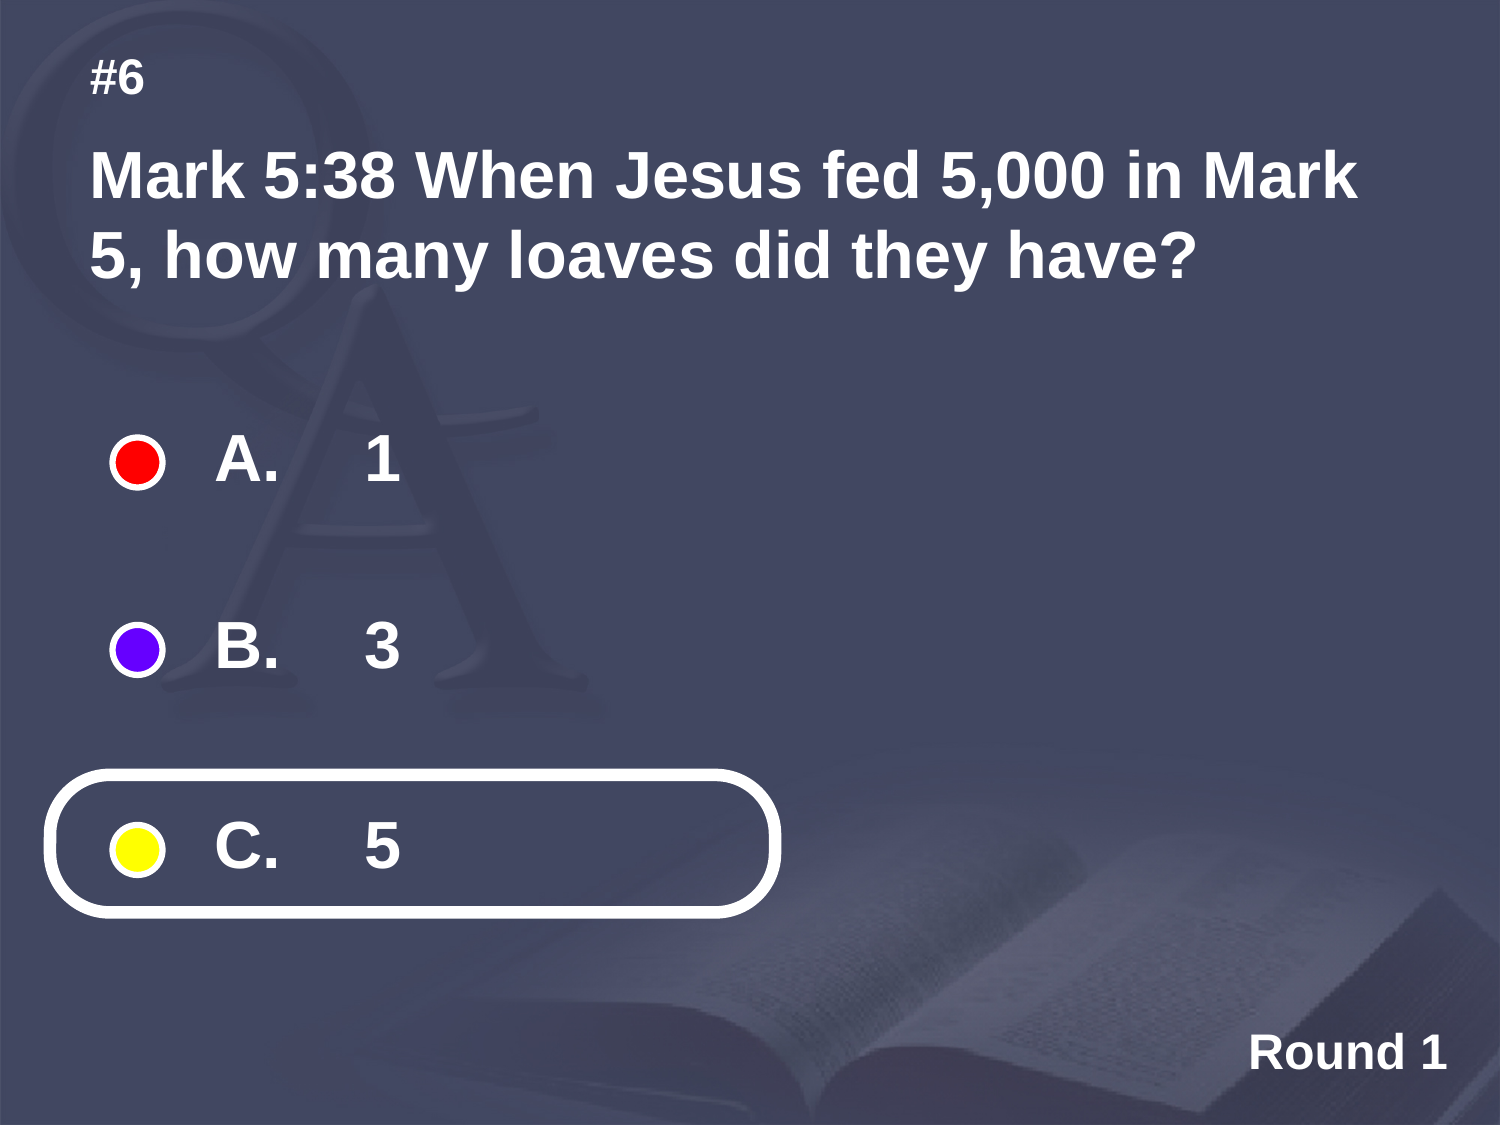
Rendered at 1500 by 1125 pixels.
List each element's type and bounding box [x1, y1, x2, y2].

text_box [112, 594, 1438, 691]
text_box [112, 794, 1438, 890]
text_box [112, 406, 1438, 503]
picture [0, 0, 1500, 1125]
